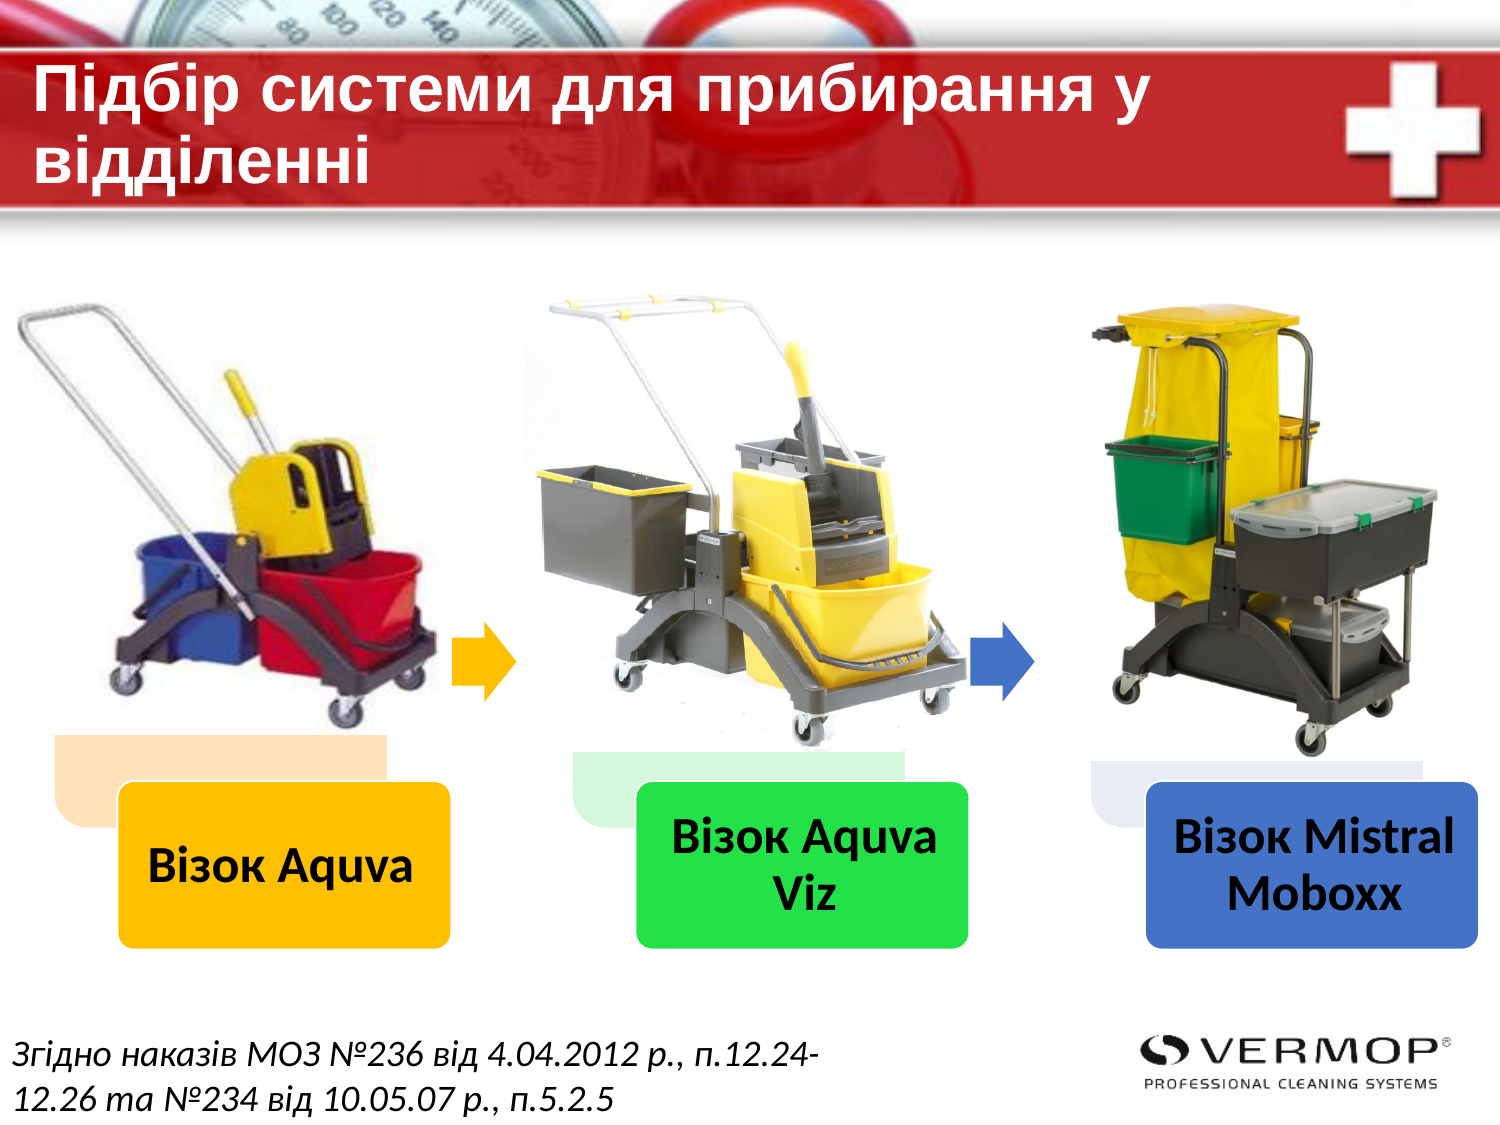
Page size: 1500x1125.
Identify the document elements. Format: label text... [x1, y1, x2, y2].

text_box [53, 420, 1480, 1021]
picture [0, 0, 1500, 1125]
text_box Згідно наказів МОЗ №236 від 4.04.2012 р., п.12.24-12.26 та №234 від 10.05.07 р., п.5.2.5 [0, 1021, 907, 1125]
title Підбір системи для прибирання у відділенні [17, 45, 1368, 206]
